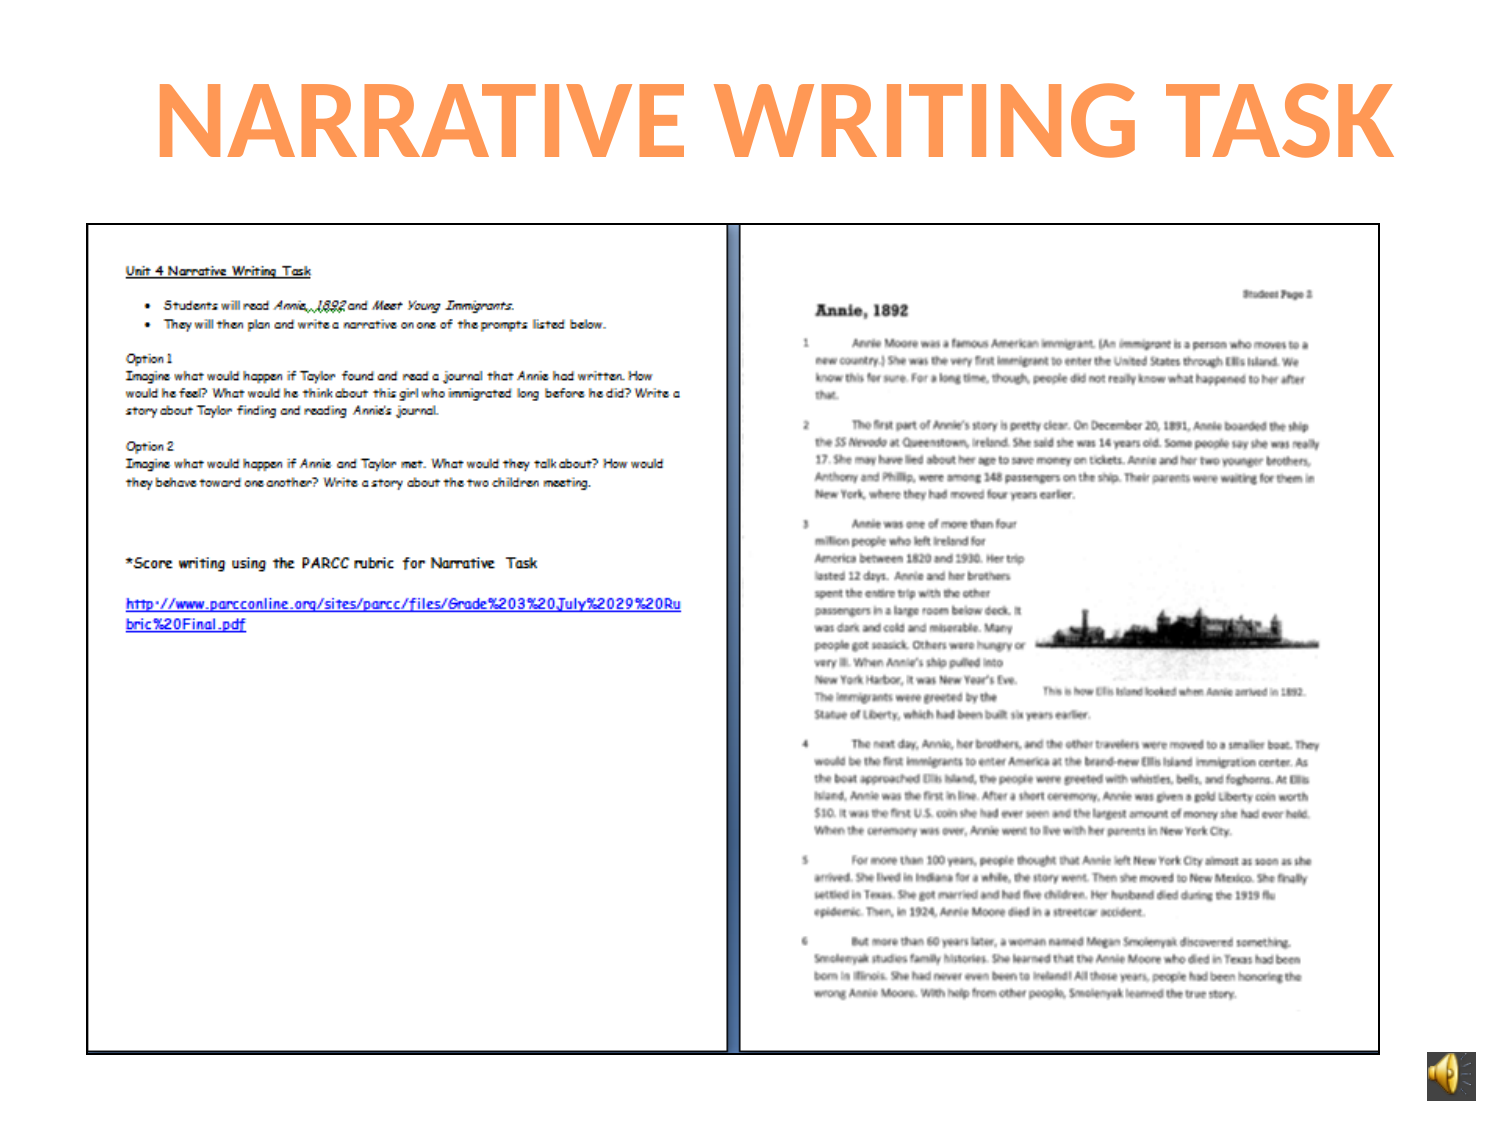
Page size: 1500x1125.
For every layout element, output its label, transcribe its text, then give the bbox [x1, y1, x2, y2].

picture [1426, 1051, 1477, 1102]
text_box NARRATIVE WRITING TASK [125, 37, 1425, 188]
picture [87, 224, 1379, 1054]
